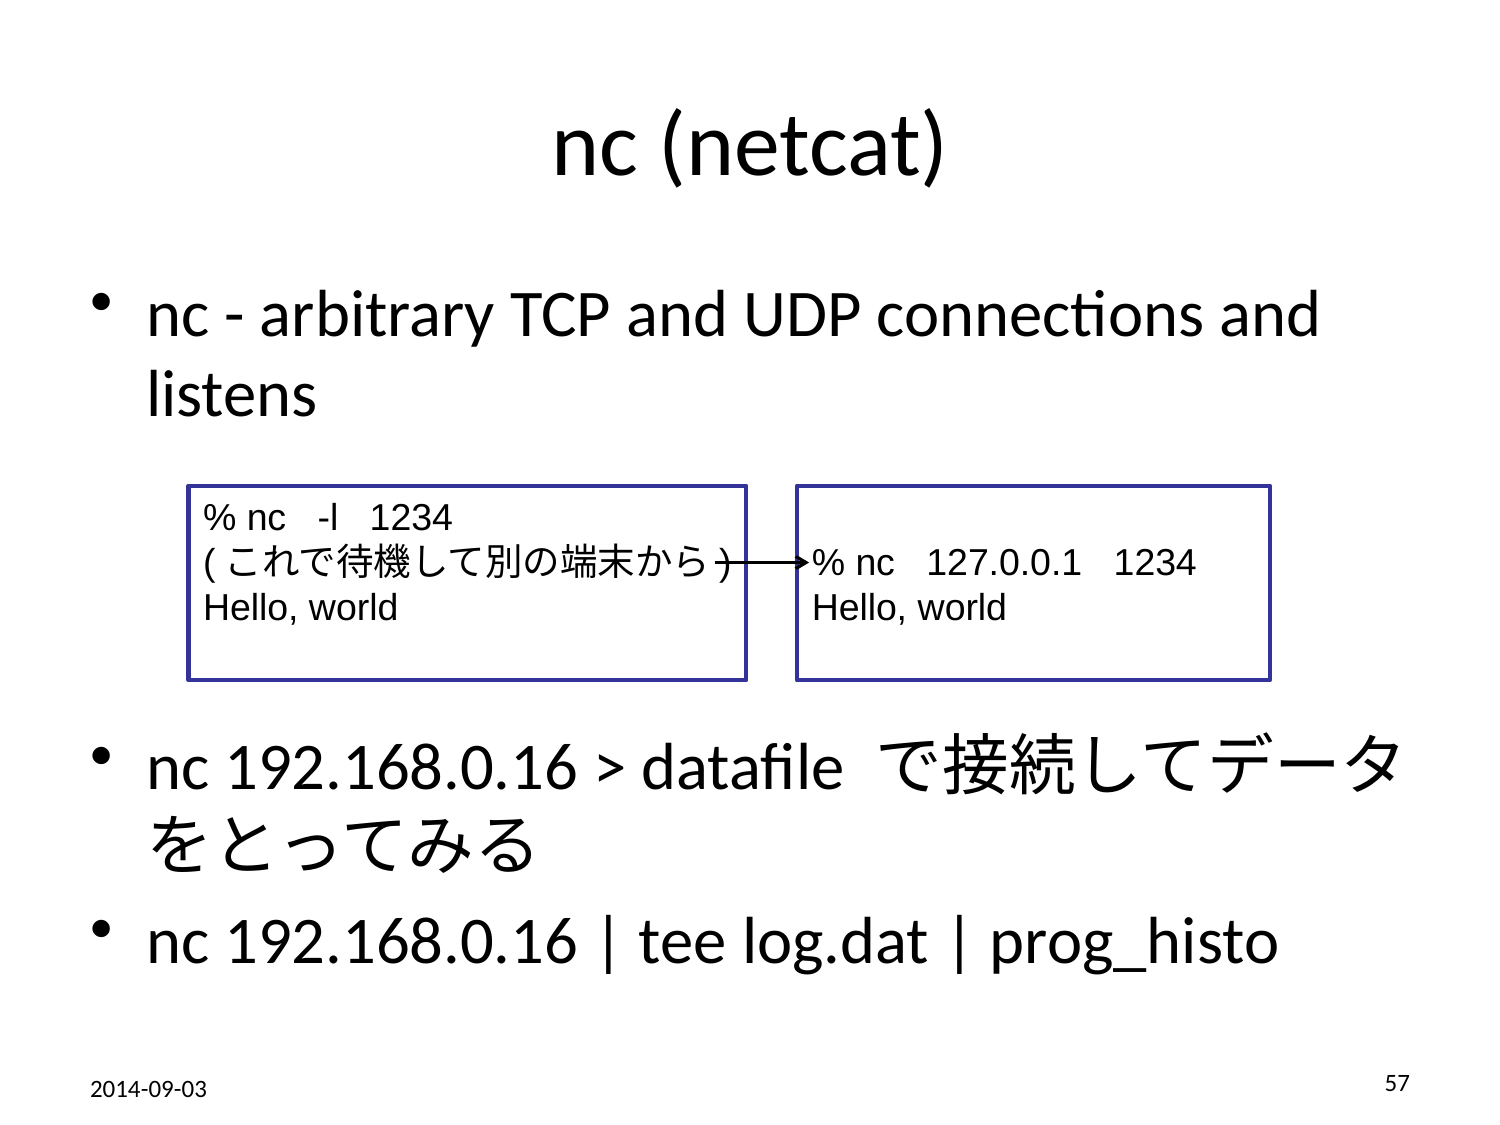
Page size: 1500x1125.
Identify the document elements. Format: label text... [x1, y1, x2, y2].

slide_number 57 [1074, 1058, 1426, 1105]
title nc (netcat) [74, 44, 1426, 233]
text_box % nc -l 1234 (これで待機して別の端末から) Hello, world [186, 484, 748, 682]
text_box % nc 127.0.0.1 1234 Hello, world [795, 484, 1272, 682]
list nc - arbitrary TCP and UDP connections and listens nc 192.168.0.16 > datafile で接続してデータをとってみる nc 192.168.0.16 | tee log.dat | prog_histo [74, 262, 1426, 1006]
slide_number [74, 1064, 426, 1112]
